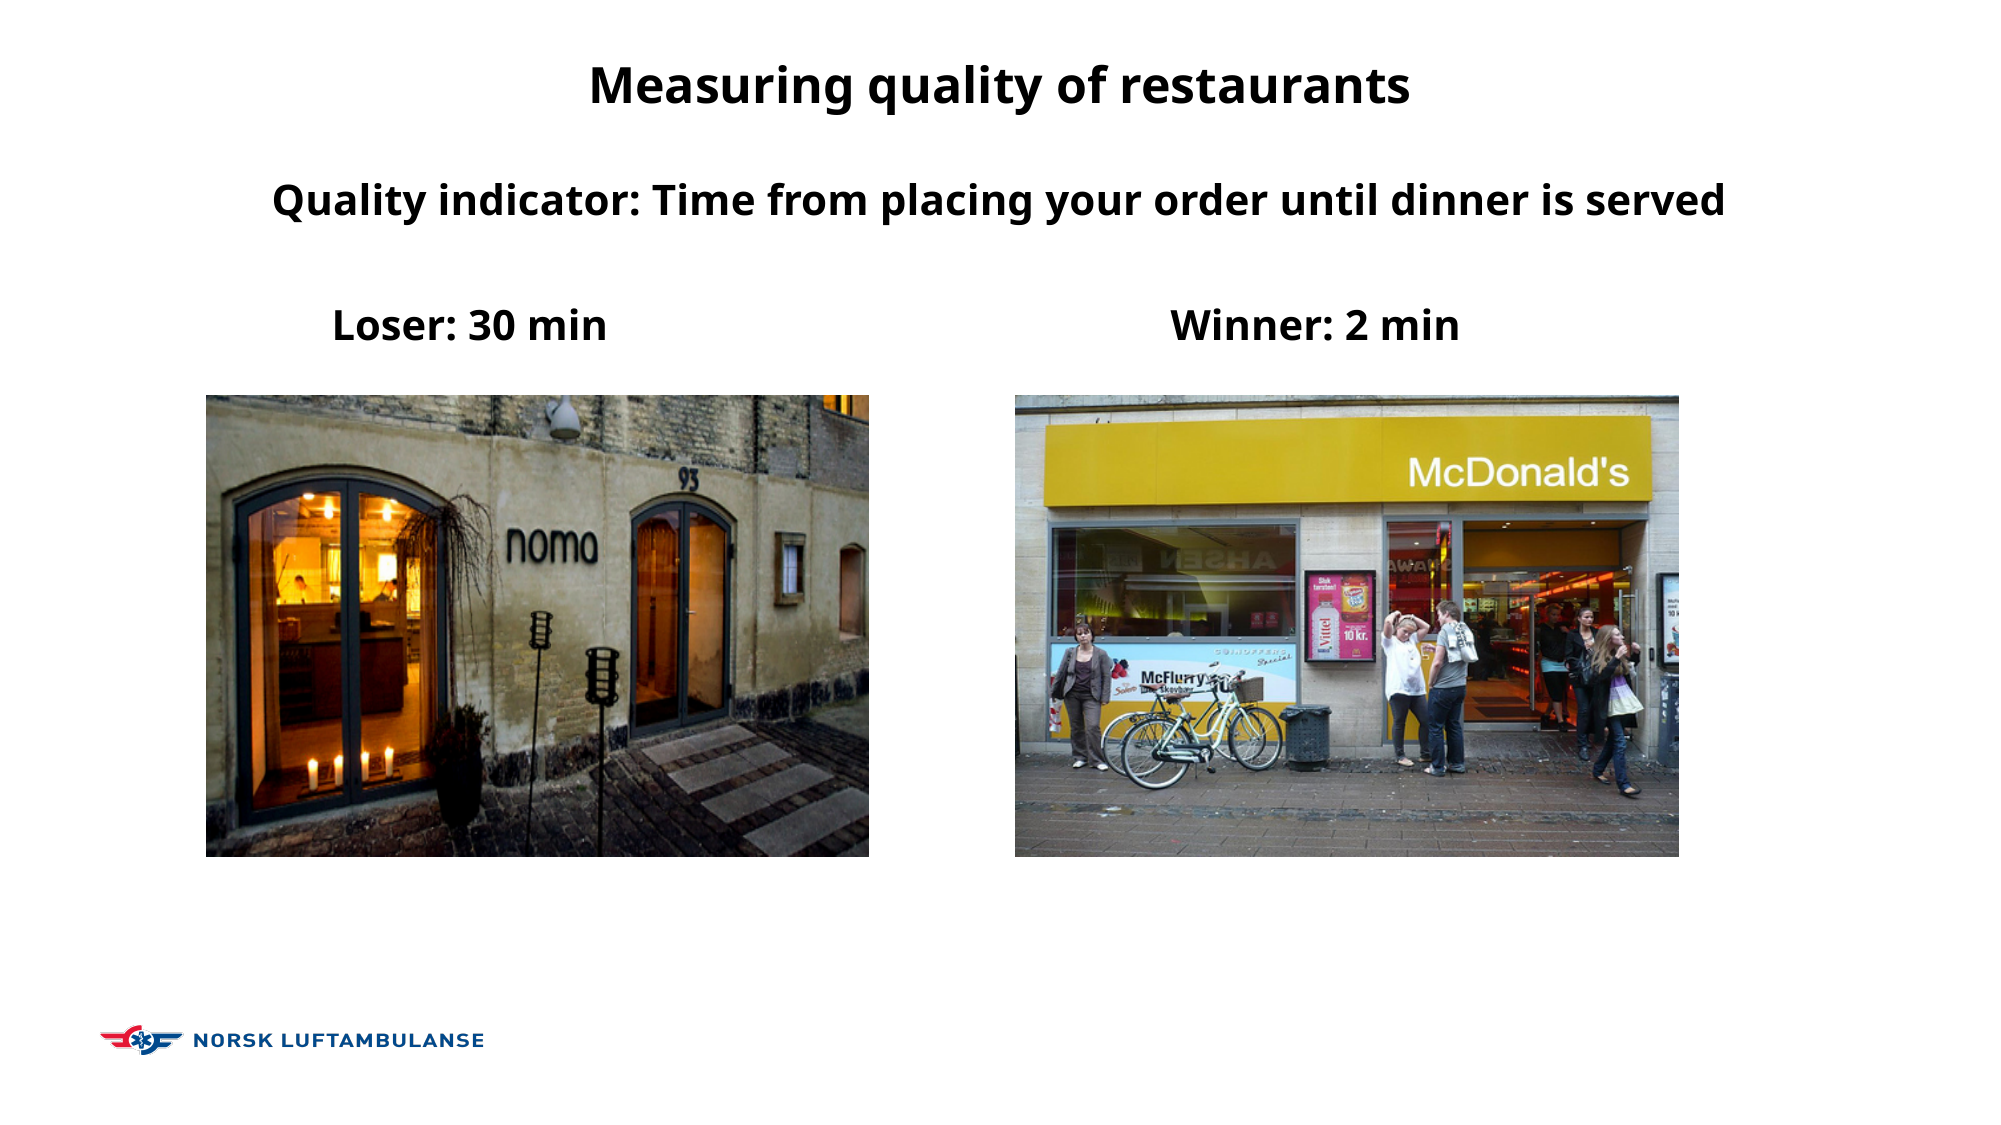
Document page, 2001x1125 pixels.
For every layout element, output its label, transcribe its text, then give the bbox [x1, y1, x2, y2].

list Loser: 30 min [37, 251, 984, 357]
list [1015, 395, 1680, 857]
title Measuring quality of restaurants Quality indicator: Time from placing your order until dinner is served [99, 45, 1900, 233]
list Winner: 2 min [1015, 251, 1900, 357]
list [205, 395, 870, 857]
